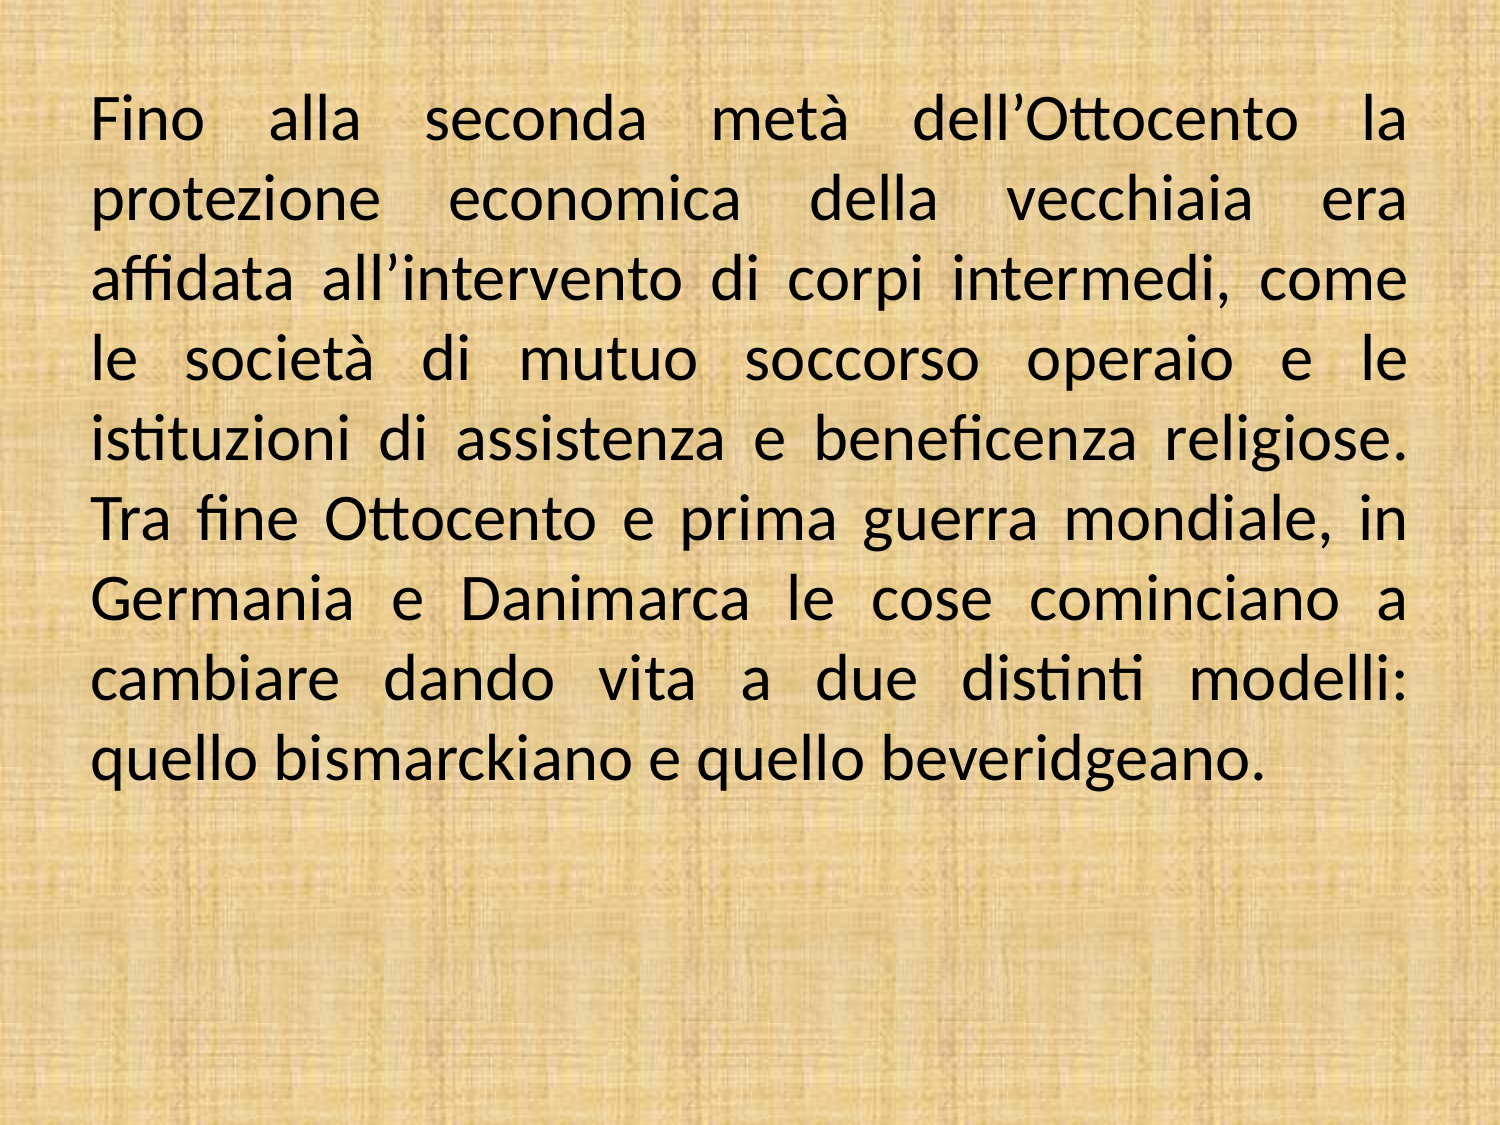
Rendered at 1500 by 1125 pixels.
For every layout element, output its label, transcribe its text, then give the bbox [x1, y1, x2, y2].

list Fino alla seconda metà dell’Ottocento la protezione economica della vecchiaia era affidata all’intervento di corpi intermedi, come le società di mutuo soccorso operaio e le istituzioni di assistenza e beneficenza religiose. Tra fine Ottocento e prima guerra mondiale, in Germania e Danimarca le cose cominciano a cambiare dando vita a due distinti modelli: quello bismarckiano e quello beveridgeano. [75, 66, 1425, 1005]
picture [0, 0, 1500, 1125]
